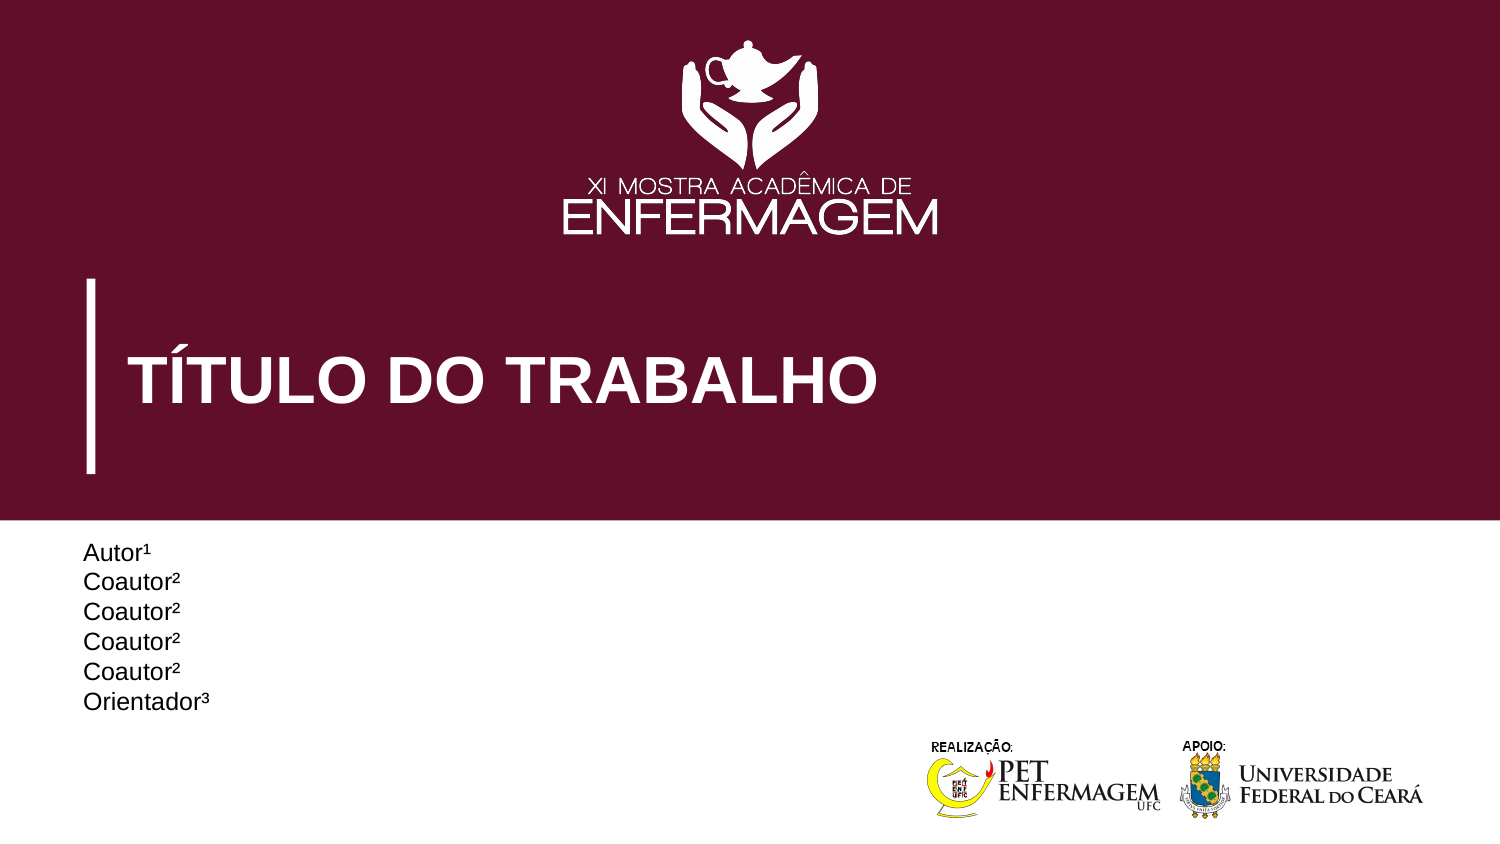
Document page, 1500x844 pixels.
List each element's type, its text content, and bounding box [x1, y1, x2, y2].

title TÍTULO DO TRABALHO [112, 281, 1455, 472]
list Autor¹ Coautor² Coautor² Coautor² Coautor² Orientador³ [68, 520, 1048, 755]
picture [917, 728, 1423, 840]
picture [555, 0, 945, 281]
